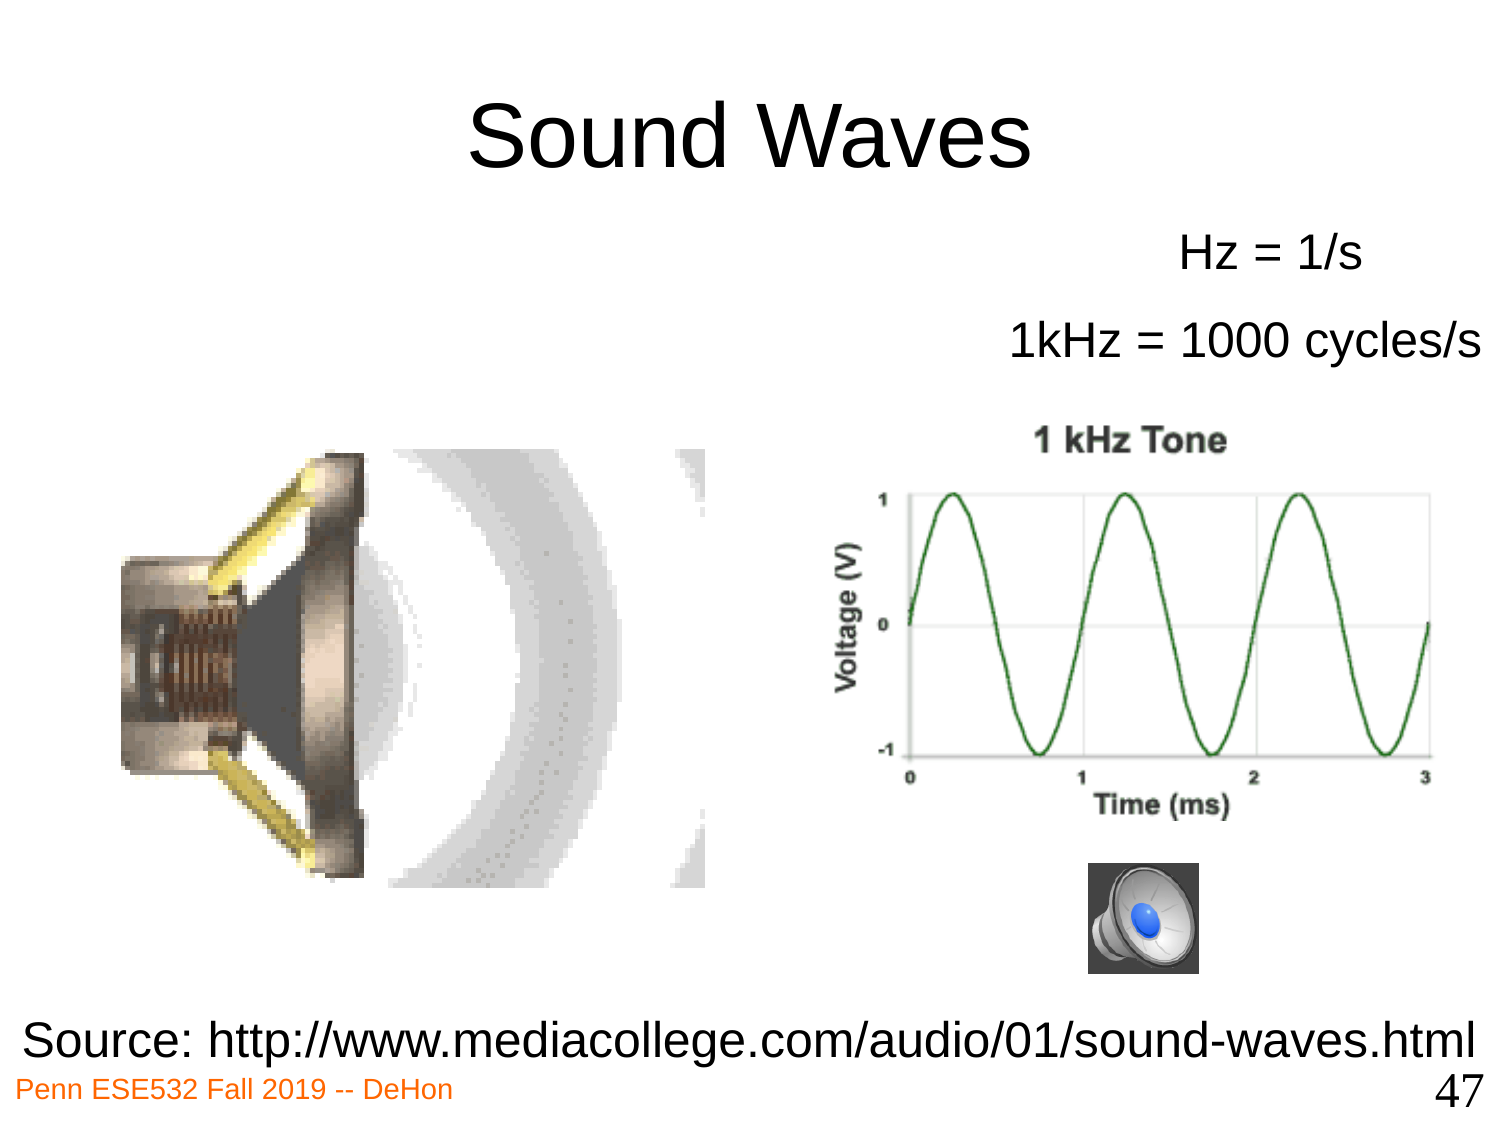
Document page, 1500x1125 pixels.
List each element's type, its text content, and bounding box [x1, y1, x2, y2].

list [0, 449, 827, 888]
picture [824, 424, 1451, 822]
text_box Hz = 1/s [1163, 212, 1379, 288]
slide_number Penn ESE532 Fall 2019 -- DeHon [0, 1062, 576, 1125]
slide_number 47 [1187, 1049, 1500, 1125]
title Sound Waves [112, 37, 1388, 226]
picture [1087, 862, 1201, 976]
text_box 1kHz = 1000 cycles/s [993, 299, 1498, 375]
text_box Source: http://www.mediacollege.com/audio/01/sound-waves.html [6, 999, 1493, 1075]
